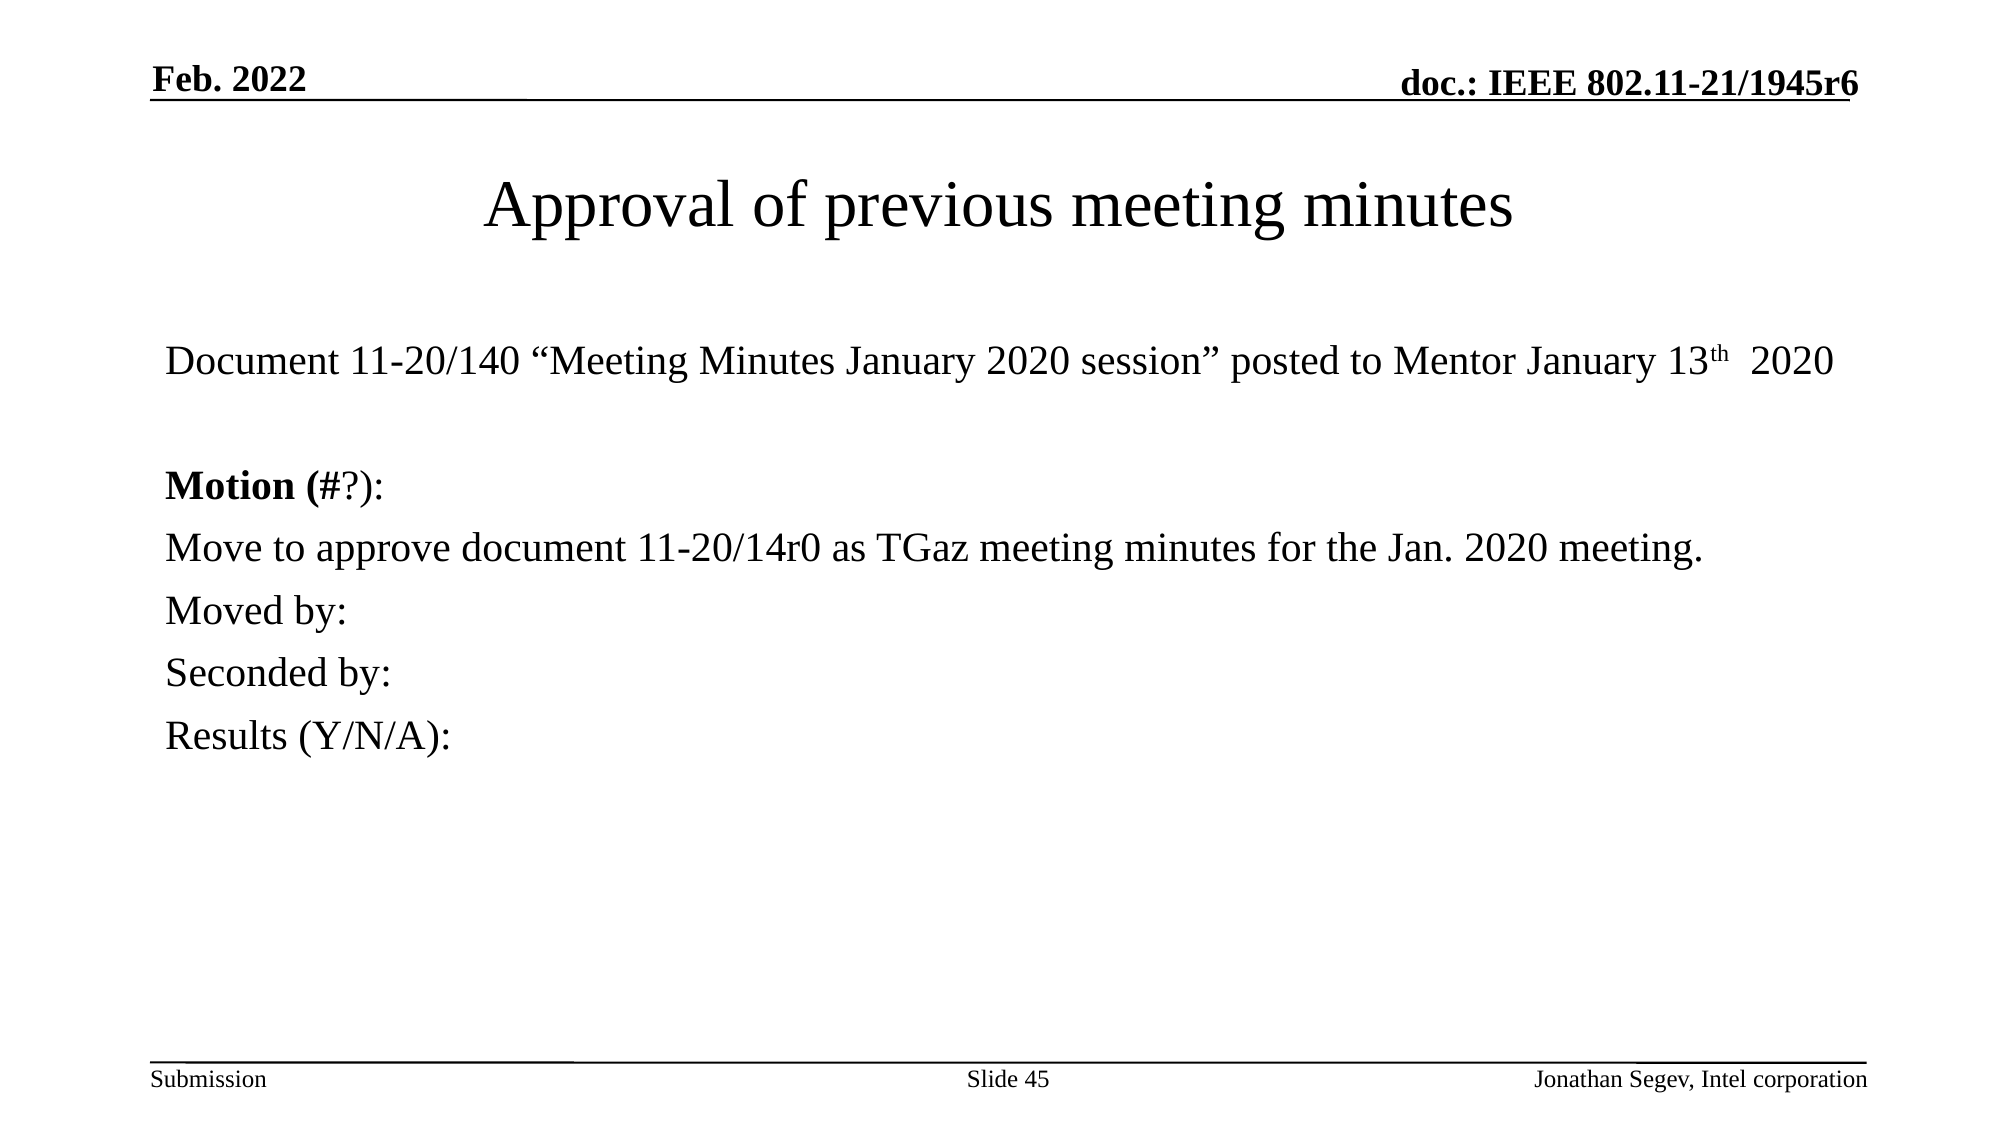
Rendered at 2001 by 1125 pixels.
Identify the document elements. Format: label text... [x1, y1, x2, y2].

footer Jonathan Segev, Intel corporation [1171, 1061, 1869, 1093]
slide_number Slide 45 [950, 1061, 1067, 1123]
list Document 11-20/140 “Meeting Minutes January 2020 session” posted to Mentor January 13th 2020 Motion (#?): Move to approve document 11-20/14r0 as TGaz meeting minutes for the Jan. 2020 meeting. Moved by: Seconded by: Results (Y/N/A): [149, 324, 1850, 1000]
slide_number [152, 54, 563, 100]
title Approval of previous meeting minutes [149, 112, 1850, 288]
